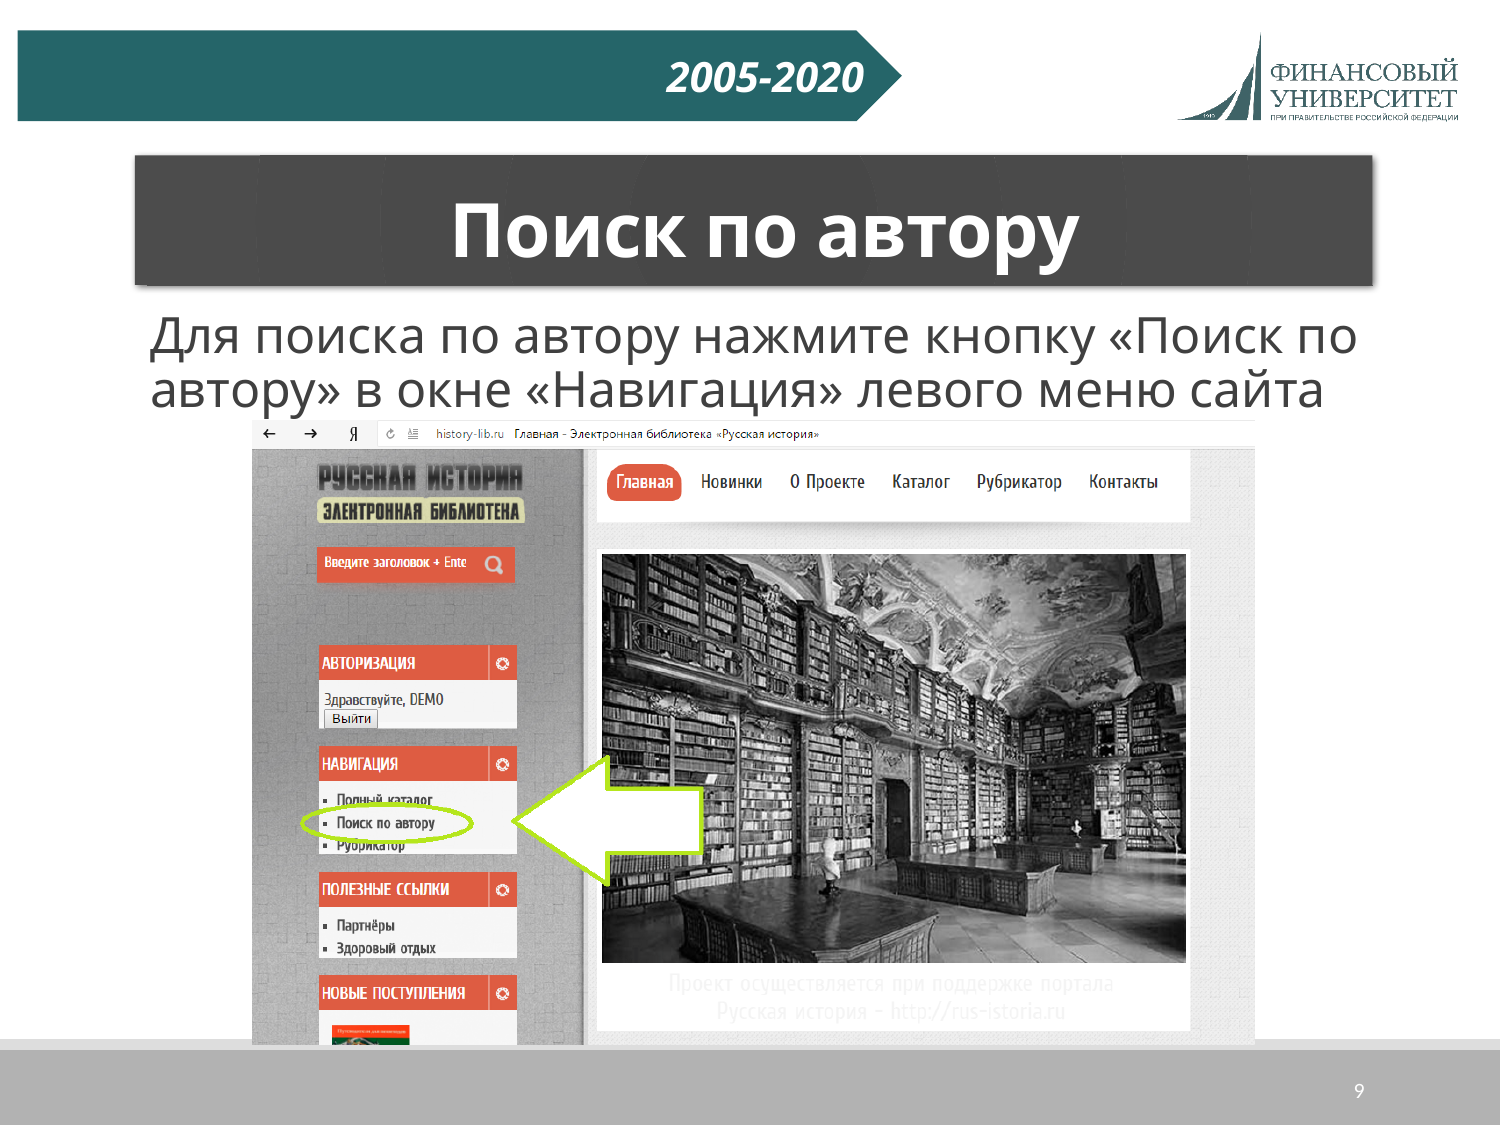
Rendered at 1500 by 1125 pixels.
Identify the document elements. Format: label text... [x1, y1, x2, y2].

picture [252, 420, 1256, 1046]
slide_number 9 [1218, 1059, 1380, 1120]
list Для поиска по автору нажмите кнопку «Поиск по автору» в окне «Навигация» левого меню сайта [135, 302, 1373, 963]
title Поиск по автору [135, 155, 1373, 285]
text_box 2005-2020 [16, 29, 903, 123]
picture [1174, 28, 1459, 130]
